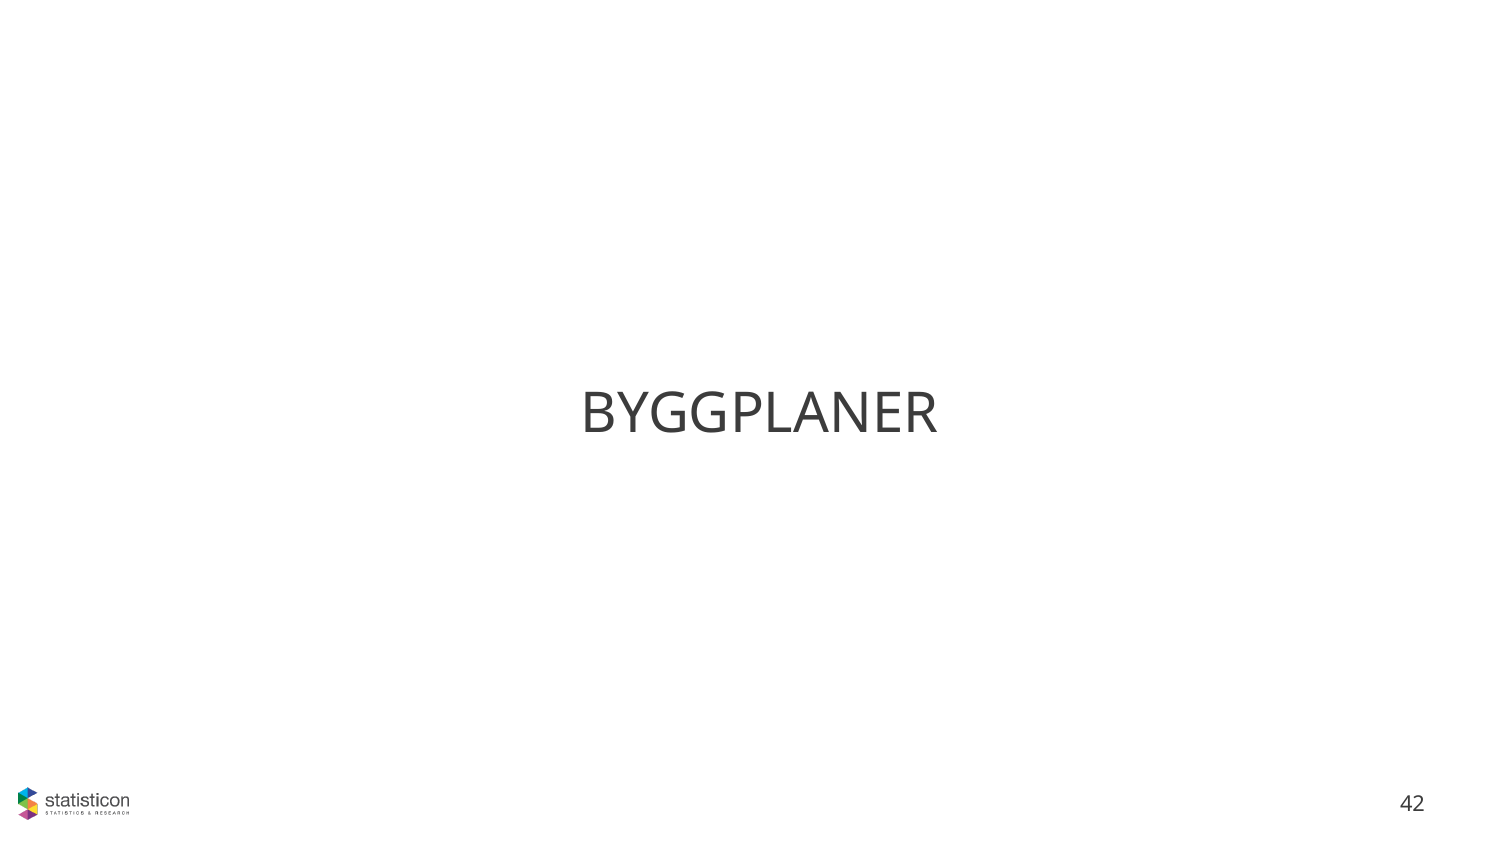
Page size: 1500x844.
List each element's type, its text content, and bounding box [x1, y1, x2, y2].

slide_number 42 [1074, 782, 1425, 827]
title BYGGPLANER [260, 340, 1244, 619]
picture [18, 787, 129, 821]
